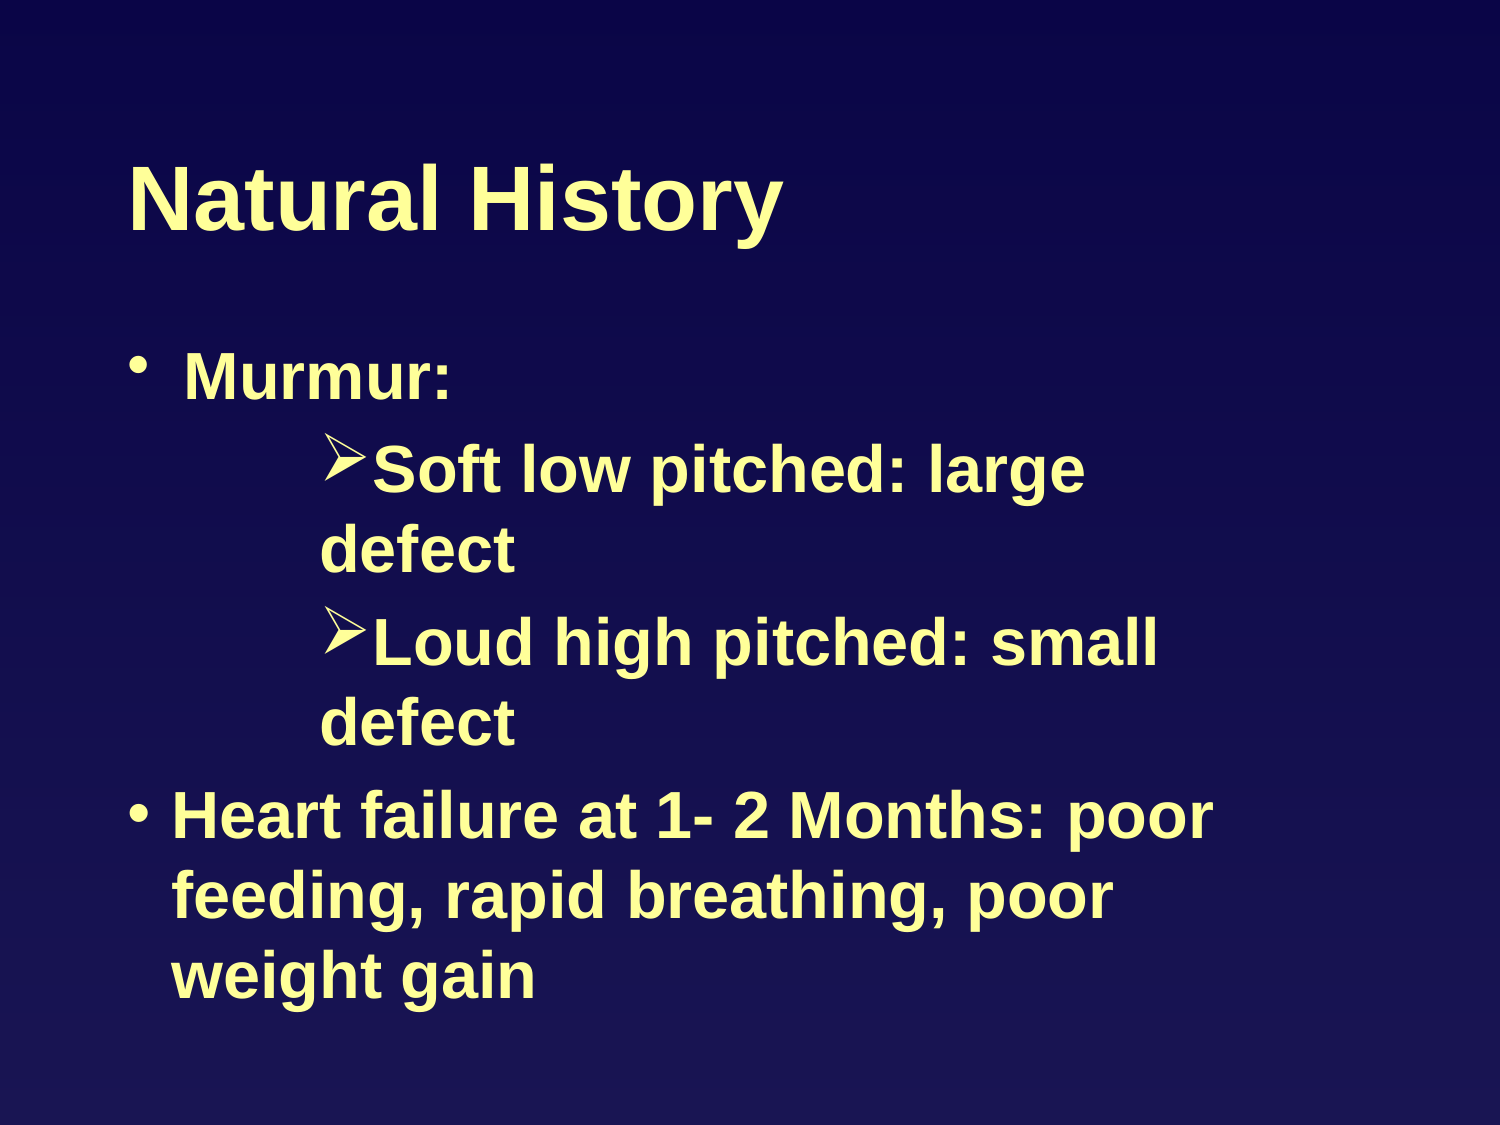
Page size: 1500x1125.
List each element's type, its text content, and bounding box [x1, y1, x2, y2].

title Natural History [112, 99, 1388, 288]
list Murmur: Soft low pitched: large defect Loud high pitched: small defect Heart failure at 1- 2 Months: poor feeding, rapid breathing, poor weight gain [112, 324, 1313, 1000]
